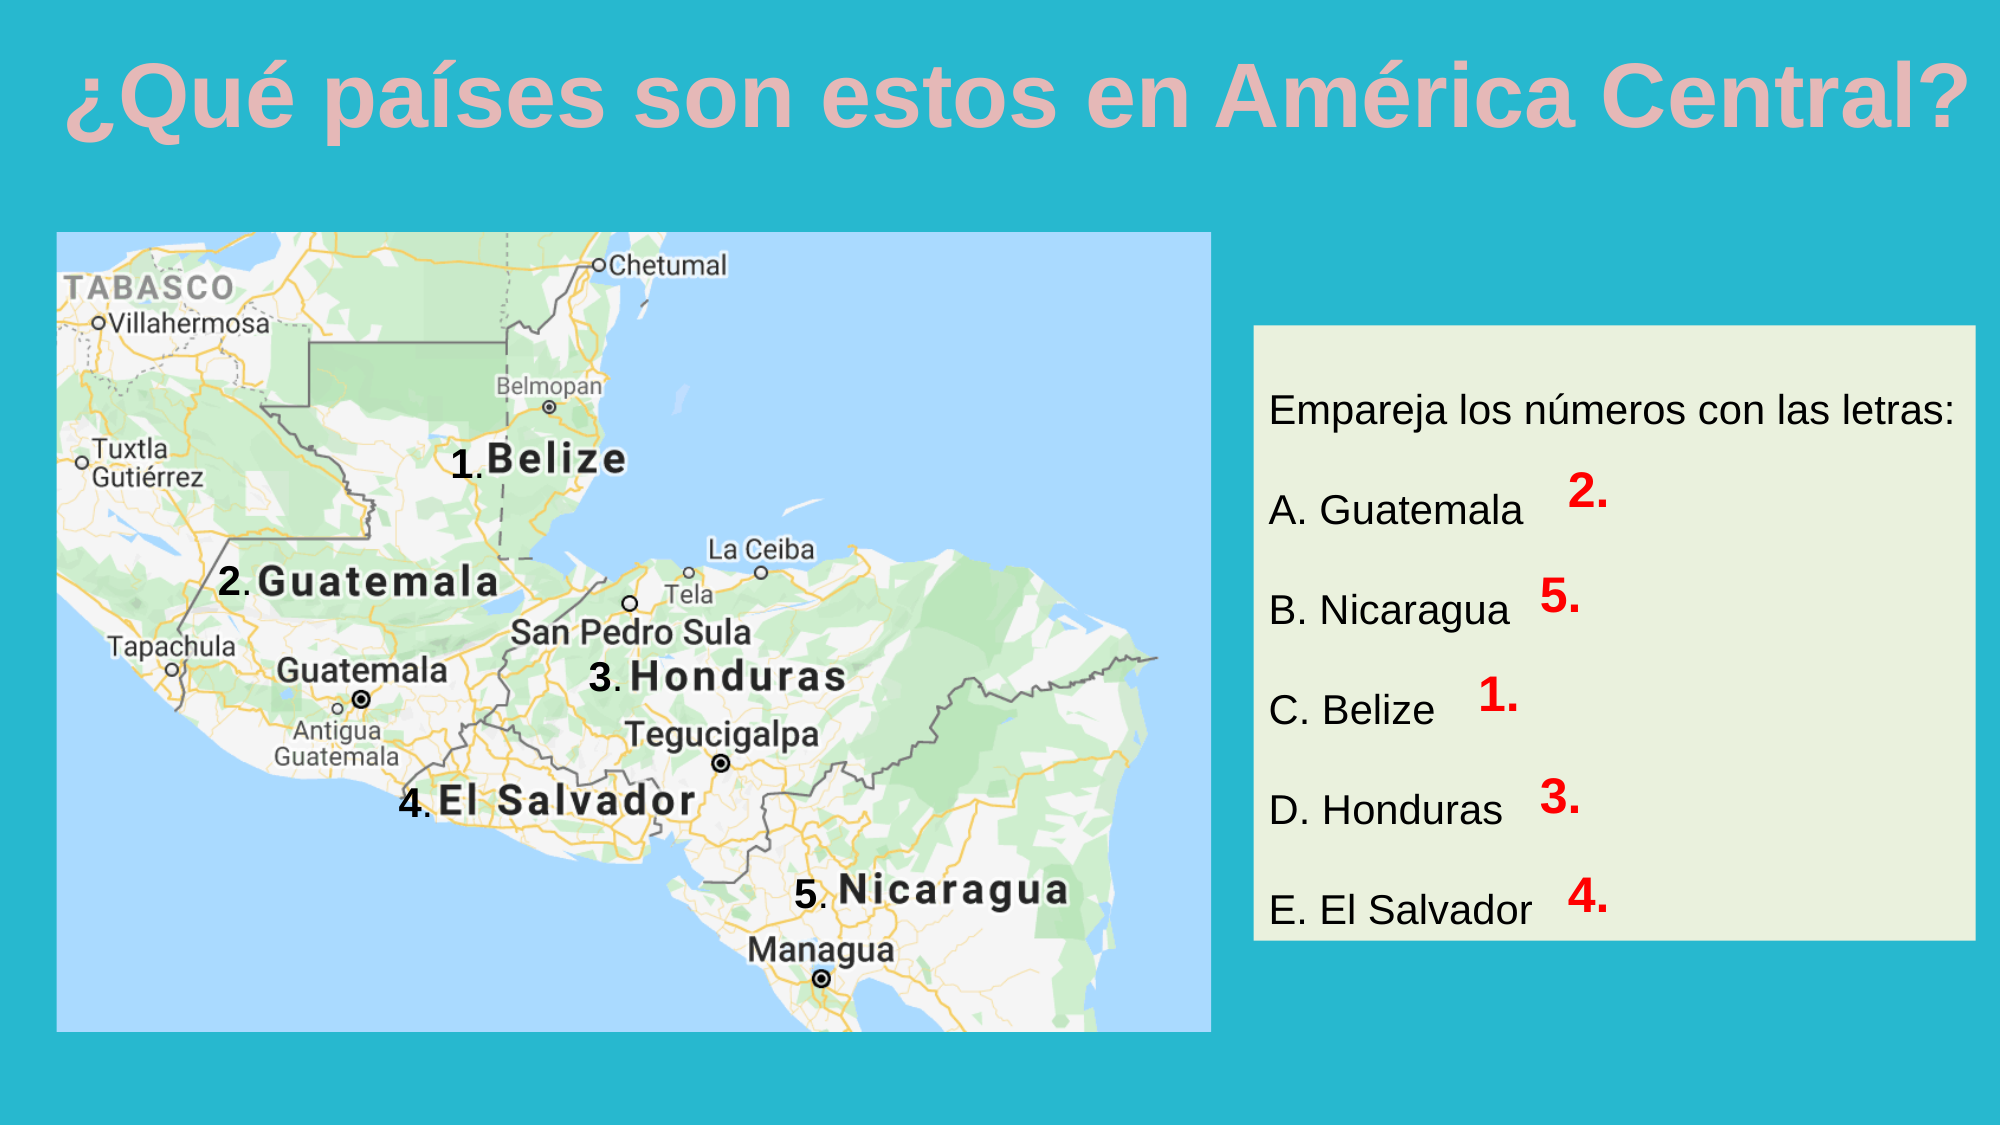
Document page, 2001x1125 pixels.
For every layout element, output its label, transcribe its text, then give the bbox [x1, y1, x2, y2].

picture [56, 232, 1212, 1042]
text_box ¿Qué países son estos en América Central? [37, 28, 2000, 154]
text_box 2. [1552, 450, 1626, 526]
text_box Empareja los números con las letras: A. Guatemala B. Nicaragua C. Belize D. Honduras E. El Salvador [1253, 325, 1976, 941]
text_box 3. [1525, 755, 1598, 831]
text_box 1. [1463, 653, 1536, 729]
text_box 4. [1552, 854, 1626, 930]
text_box 5. [1525, 554, 1598, 630]
